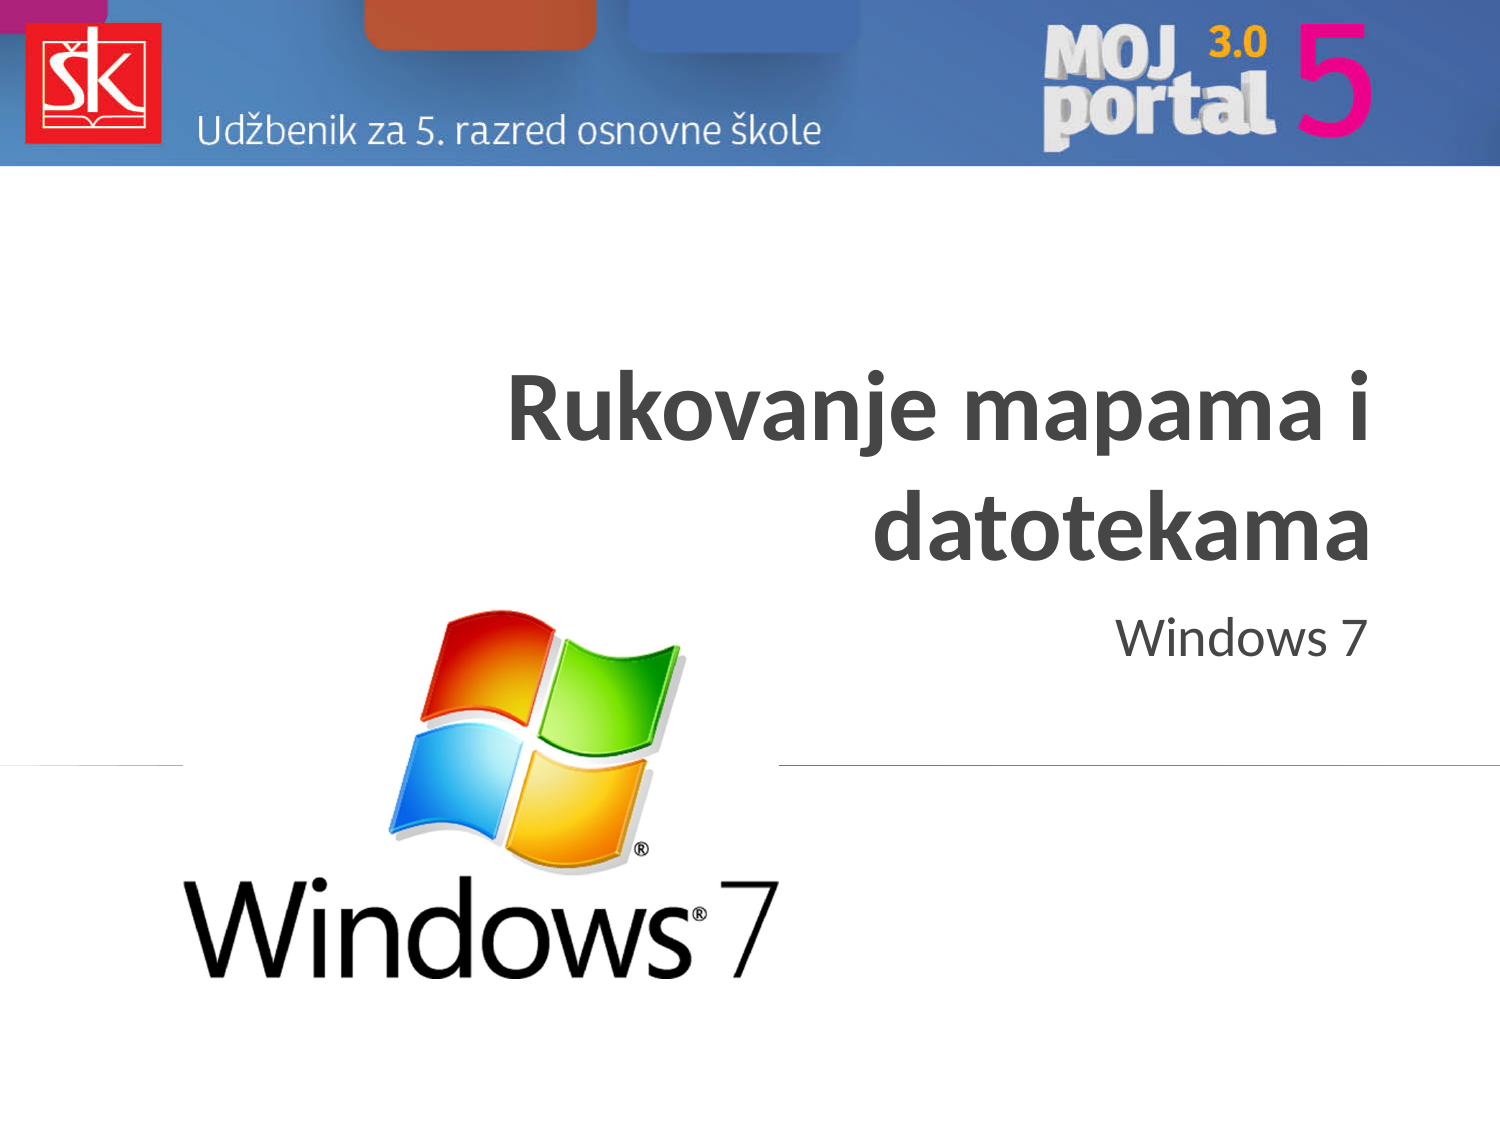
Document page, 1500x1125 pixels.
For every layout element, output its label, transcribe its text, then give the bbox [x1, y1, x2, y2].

picture [0, 0, 1500, 1125]
subtitle Windows 7 [112, 592, 1388, 790]
title Rukovanje mapama i datotekama [112, 287, 1388, 588]
